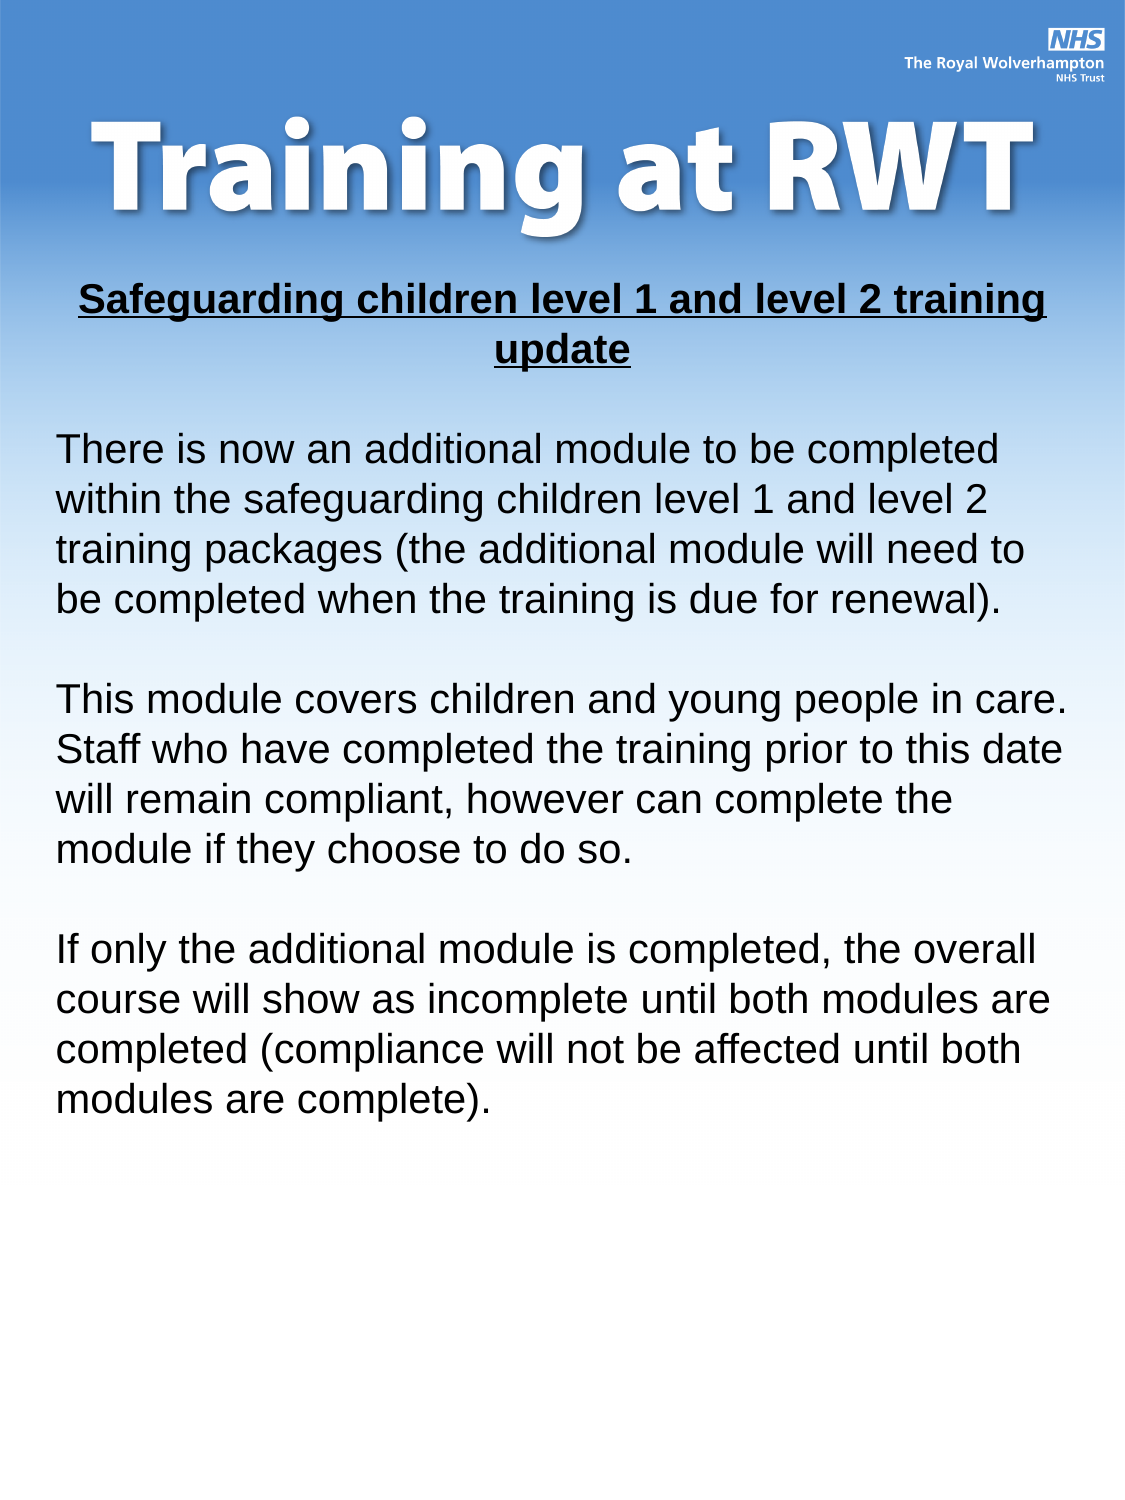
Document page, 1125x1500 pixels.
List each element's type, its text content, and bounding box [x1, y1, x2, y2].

picture [0, 0, 1125, 1185]
text_box Safeguarding children level 1 and level 2 training update There is now an additional module to be completed within the safeguarding children level 1 and level 2 training packages (the additional module will need to be completed when the training is due for renewal). This module covers children and young people in care. Staff who have completed the training prior to this date will remain compliant, however can complete the module if they choose to do so. If only the additional module is completed, the overall course will show as incomplete until both modules are completed (compliance will not be affected until both modules are complete). [40, 264, 1085, 1180]
